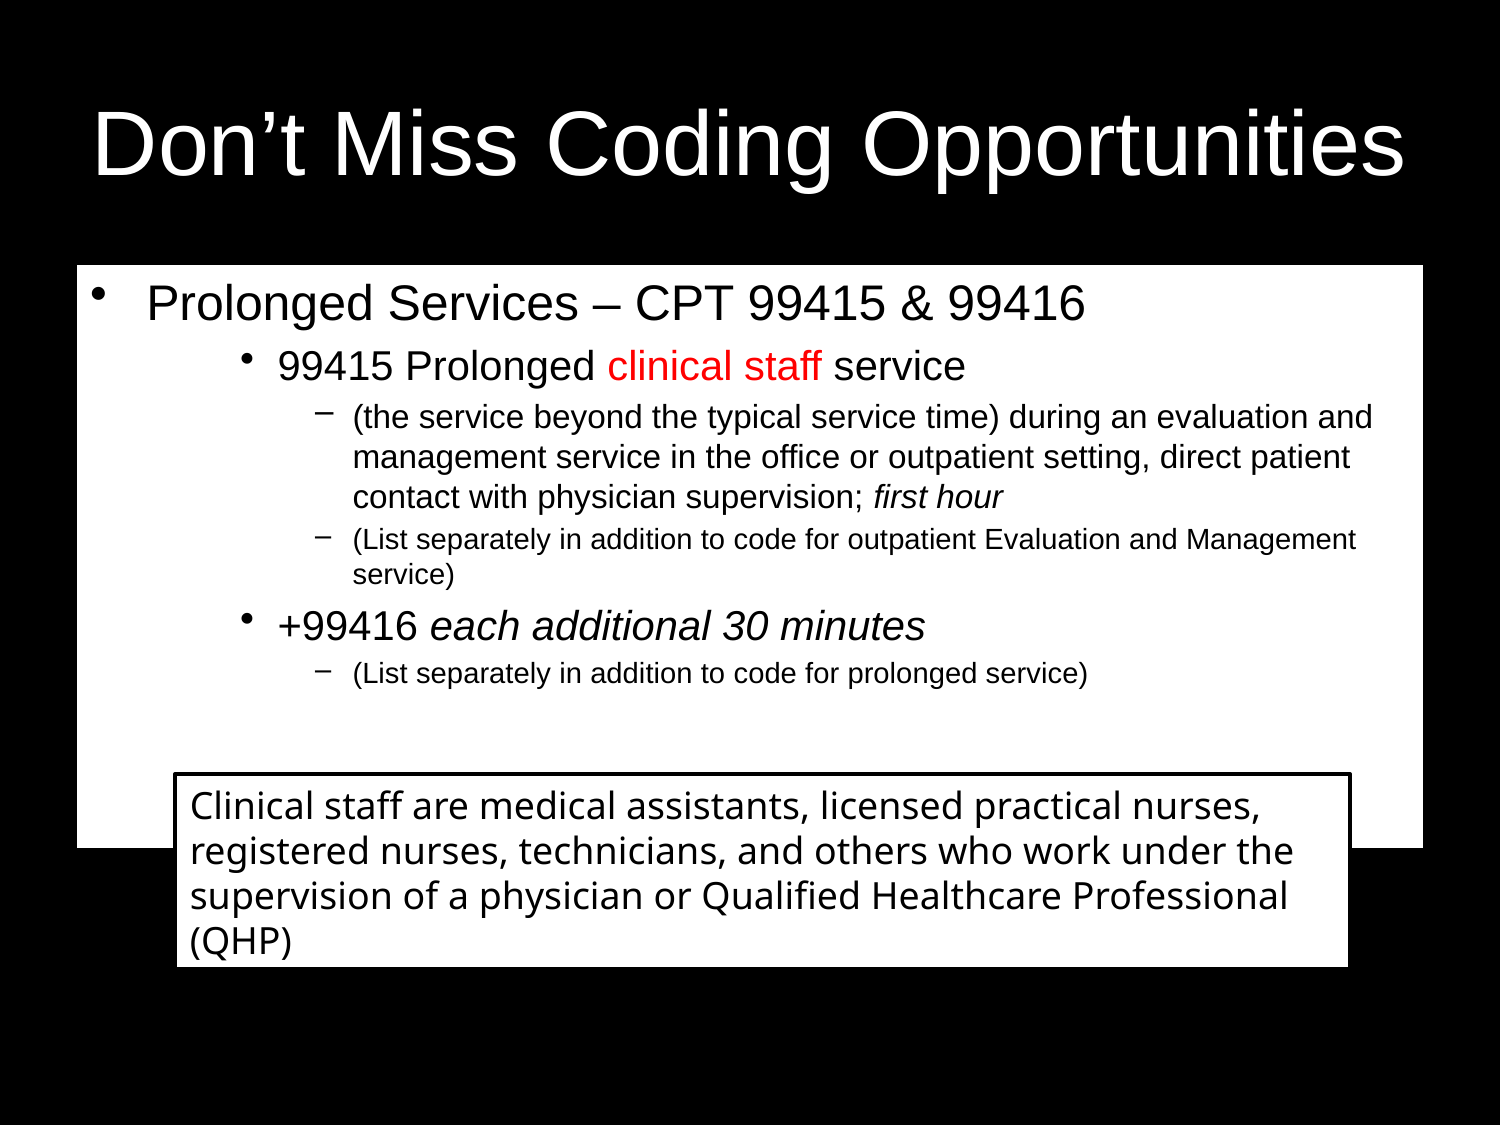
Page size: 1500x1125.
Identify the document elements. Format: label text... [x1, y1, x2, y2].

title Don’t Miss Coding Opportunities [75, 45, 1425, 233]
text_box Clinical staff are medical assistants, licensed practical nurses, registered nurses, technicians, and others who work under the supervision of a physician or Qualified Healthcare Professional (QHP) [173, 772, 1352, 971]
list Prolonged Services – CPT 99415 & 99416 99415 Prolonged clinical staff service (the service beyond the typical service time) during an evaluation and management service in the office or outpatient setting, direct patient contact with physician supervision; first hour (List separately in addition to code for outpatient Evaluation and Management service) +99416 each additional 30 minutes (List separately in addition to code for prolonged service) [73, 260, 1427, 852]
